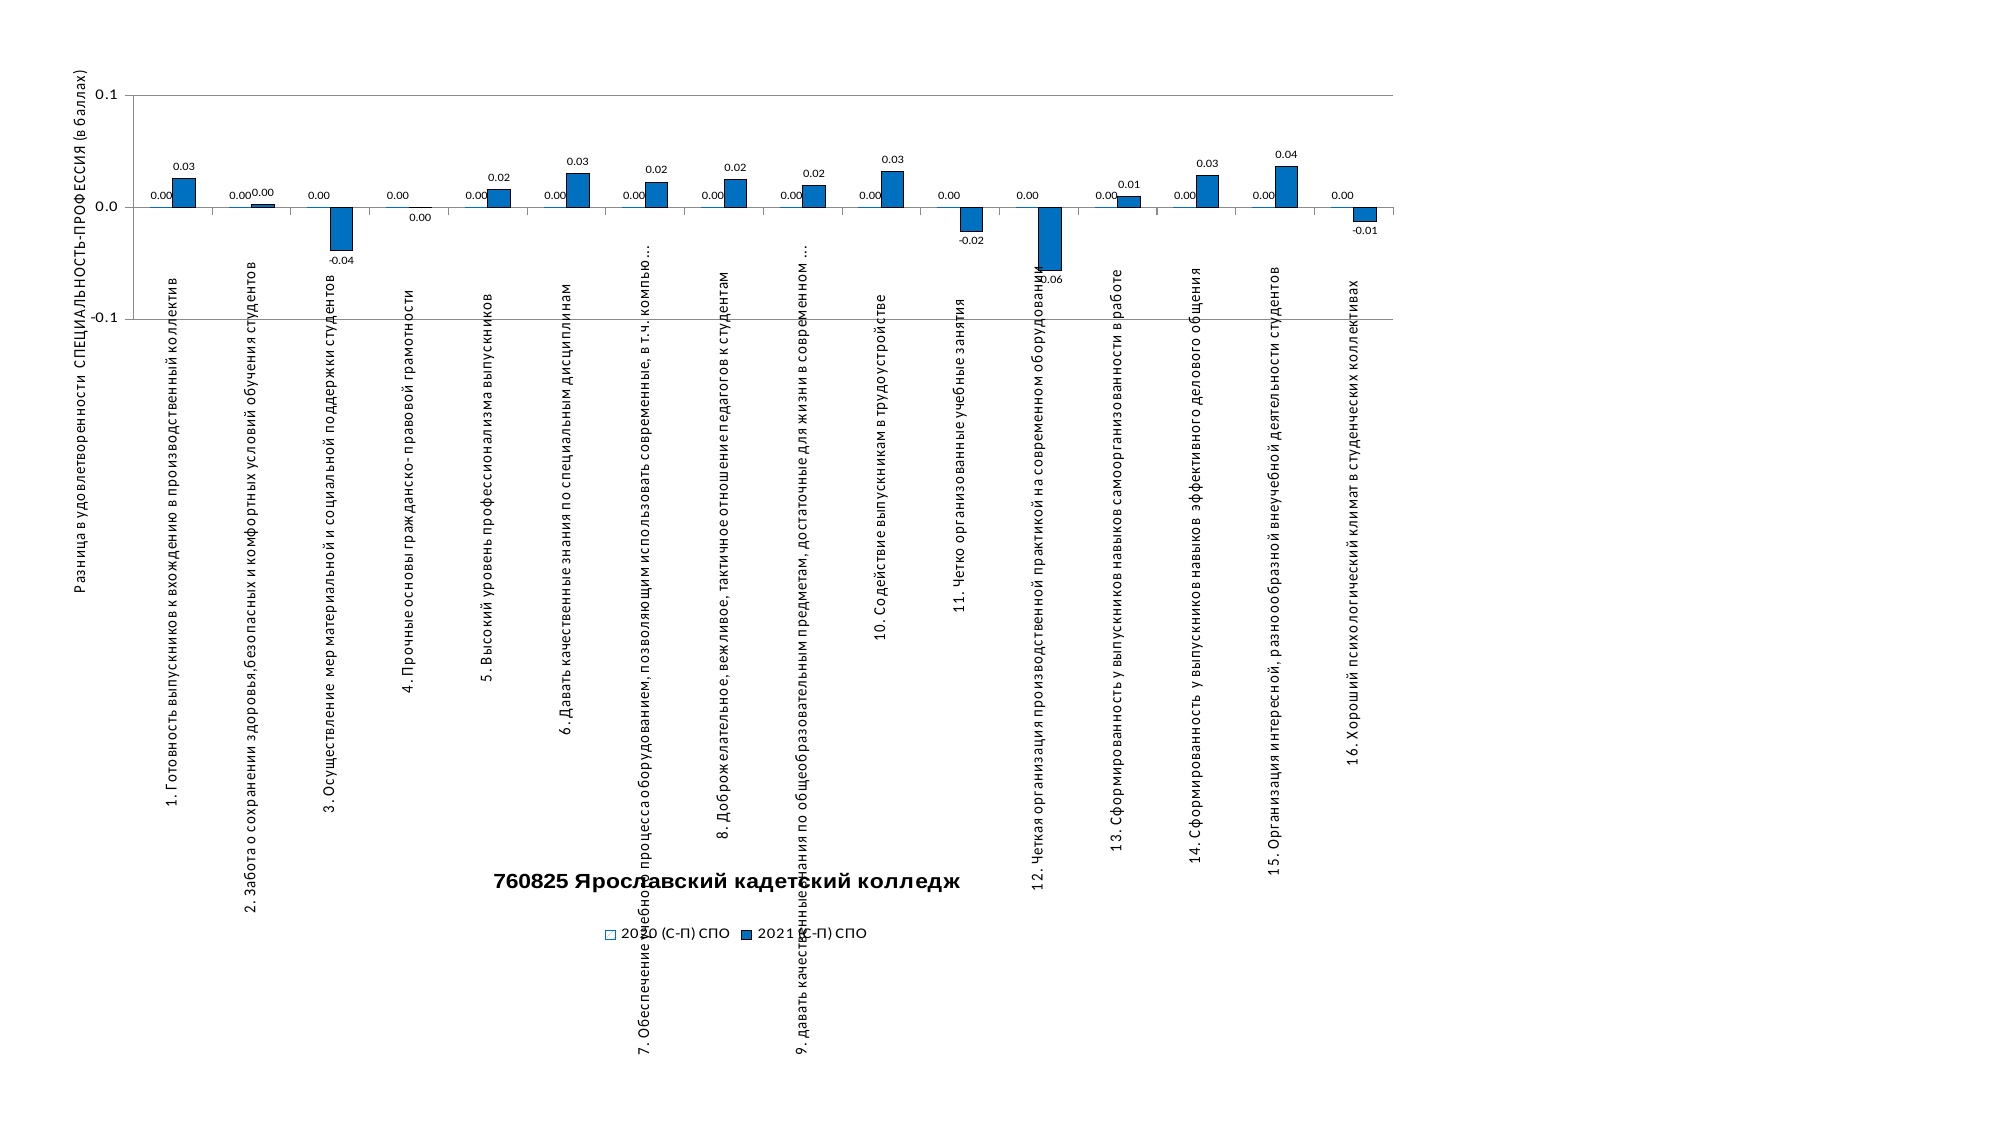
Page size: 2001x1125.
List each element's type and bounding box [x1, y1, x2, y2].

chart [59, 58, 1414, 1056]
